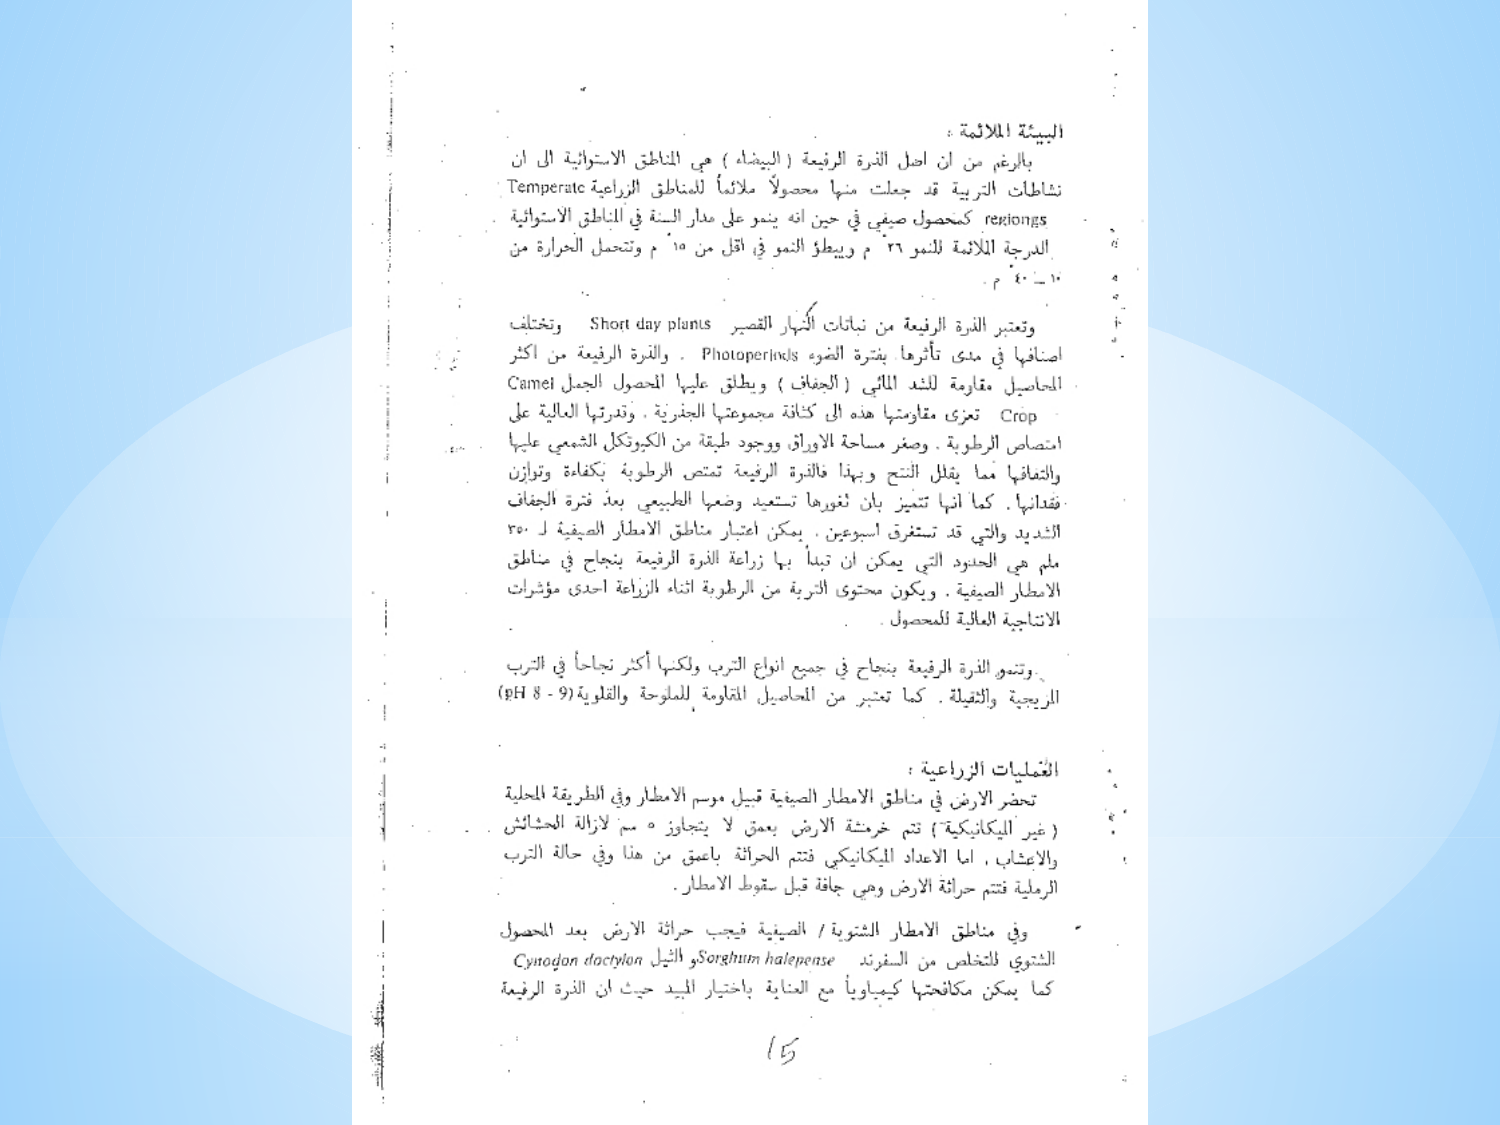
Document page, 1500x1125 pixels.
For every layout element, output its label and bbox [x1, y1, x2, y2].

picture [352, 0, 1148, 1125]
